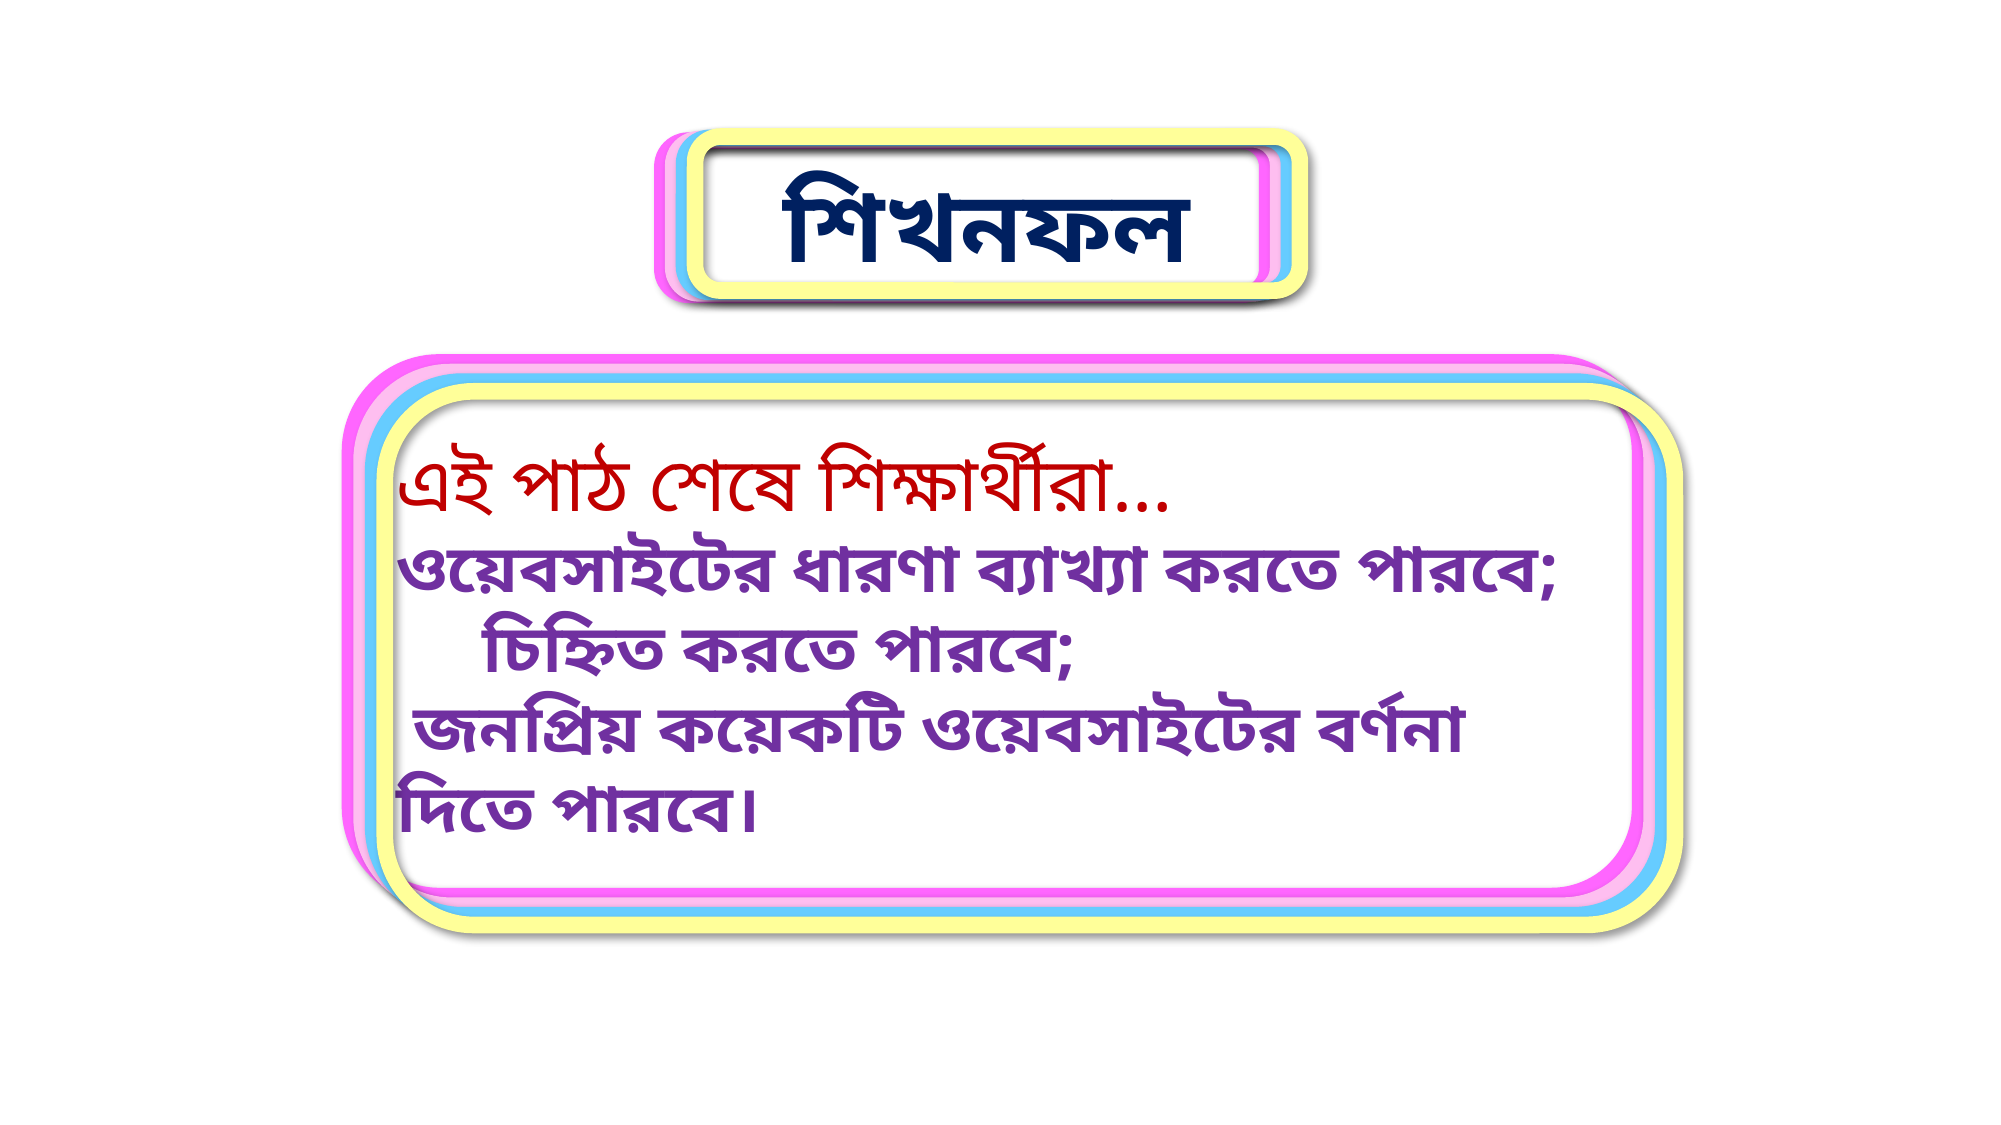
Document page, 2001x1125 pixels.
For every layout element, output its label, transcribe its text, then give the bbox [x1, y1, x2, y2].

text_box শিখনফল [1061, 155, 1239, 291]
text_box শিখনফল [734, 155, 902, 291]
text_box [349, 362, 1676, 925]
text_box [902, 0, 1061, 362]
